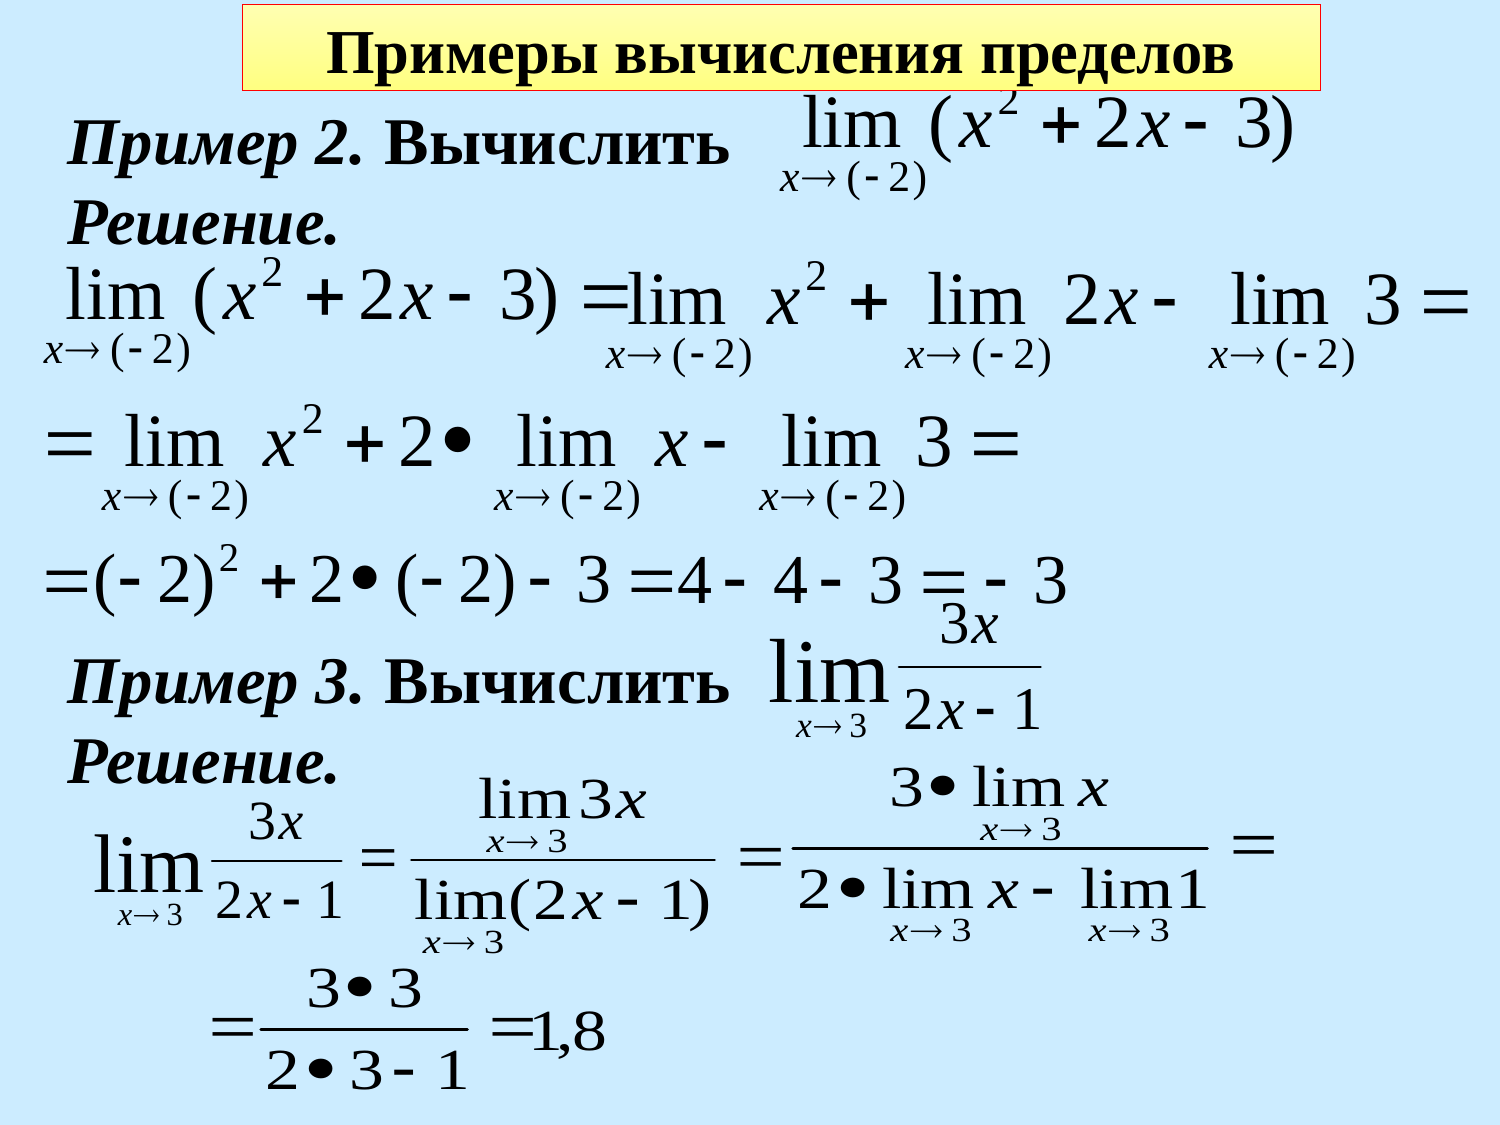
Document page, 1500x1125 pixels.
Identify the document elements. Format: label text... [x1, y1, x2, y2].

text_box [525, 996, 619, 1075]
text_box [29, 385, 1019, 536]
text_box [780, 751, 1276, 955]
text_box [194, 951, 538, 1103]
text_box Пример 2. Вычислить Решение. Пример 3. Вычислить Решение. [53, 90, 1471, 246]
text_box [399, 762, 784, 967]
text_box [29, 237, 631, 384]
text_box Пример 2. Вычислить Решение. Пример 3. Вычислить Решение. [53, 630, 774, 965]
text_box Примеры вычисления пределов [242, 4, 1321, 91]
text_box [591, 242, 1468, 394]
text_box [86, 786, 394, 936]
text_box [29, 526, 678, 633]
text_box Пример 2. Вычислить Решение. Пример 3. Вычислить Решение. [789, 396, 1471, 965]
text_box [766, 66, 1311, 217]
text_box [666, 538, 965, 621]
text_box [974, 538, 1080, 621]
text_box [761, 585, 1052, 749]
